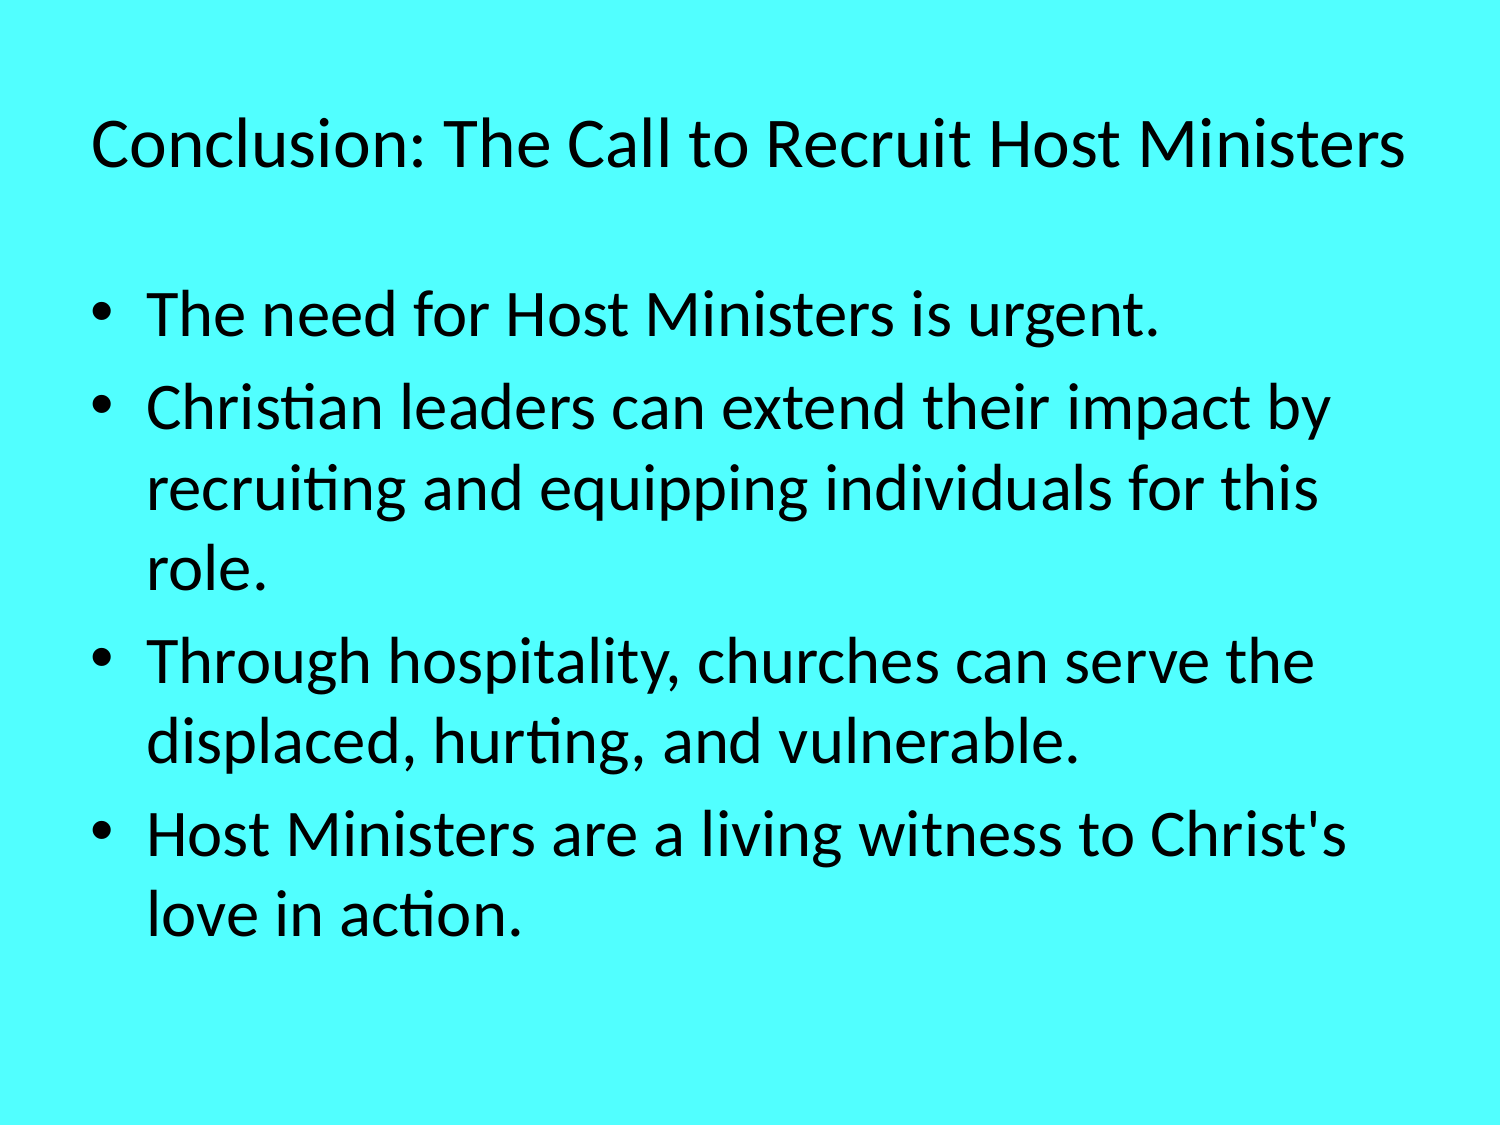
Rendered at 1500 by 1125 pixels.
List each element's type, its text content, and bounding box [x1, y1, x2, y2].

list The need for Host Ministers is urgent. Christian leaders can extend their impact by recruiting and equipping individuals for this role. Through hospitality, churches can serve the displaced, hurting, and vulnerable. Host Ministers are a living witness to Christ's love in action. [75, 262, 1425, 1005]
title Conclusion: The Call to Recruit Host Ministers [75, 45, 1425, 233]
